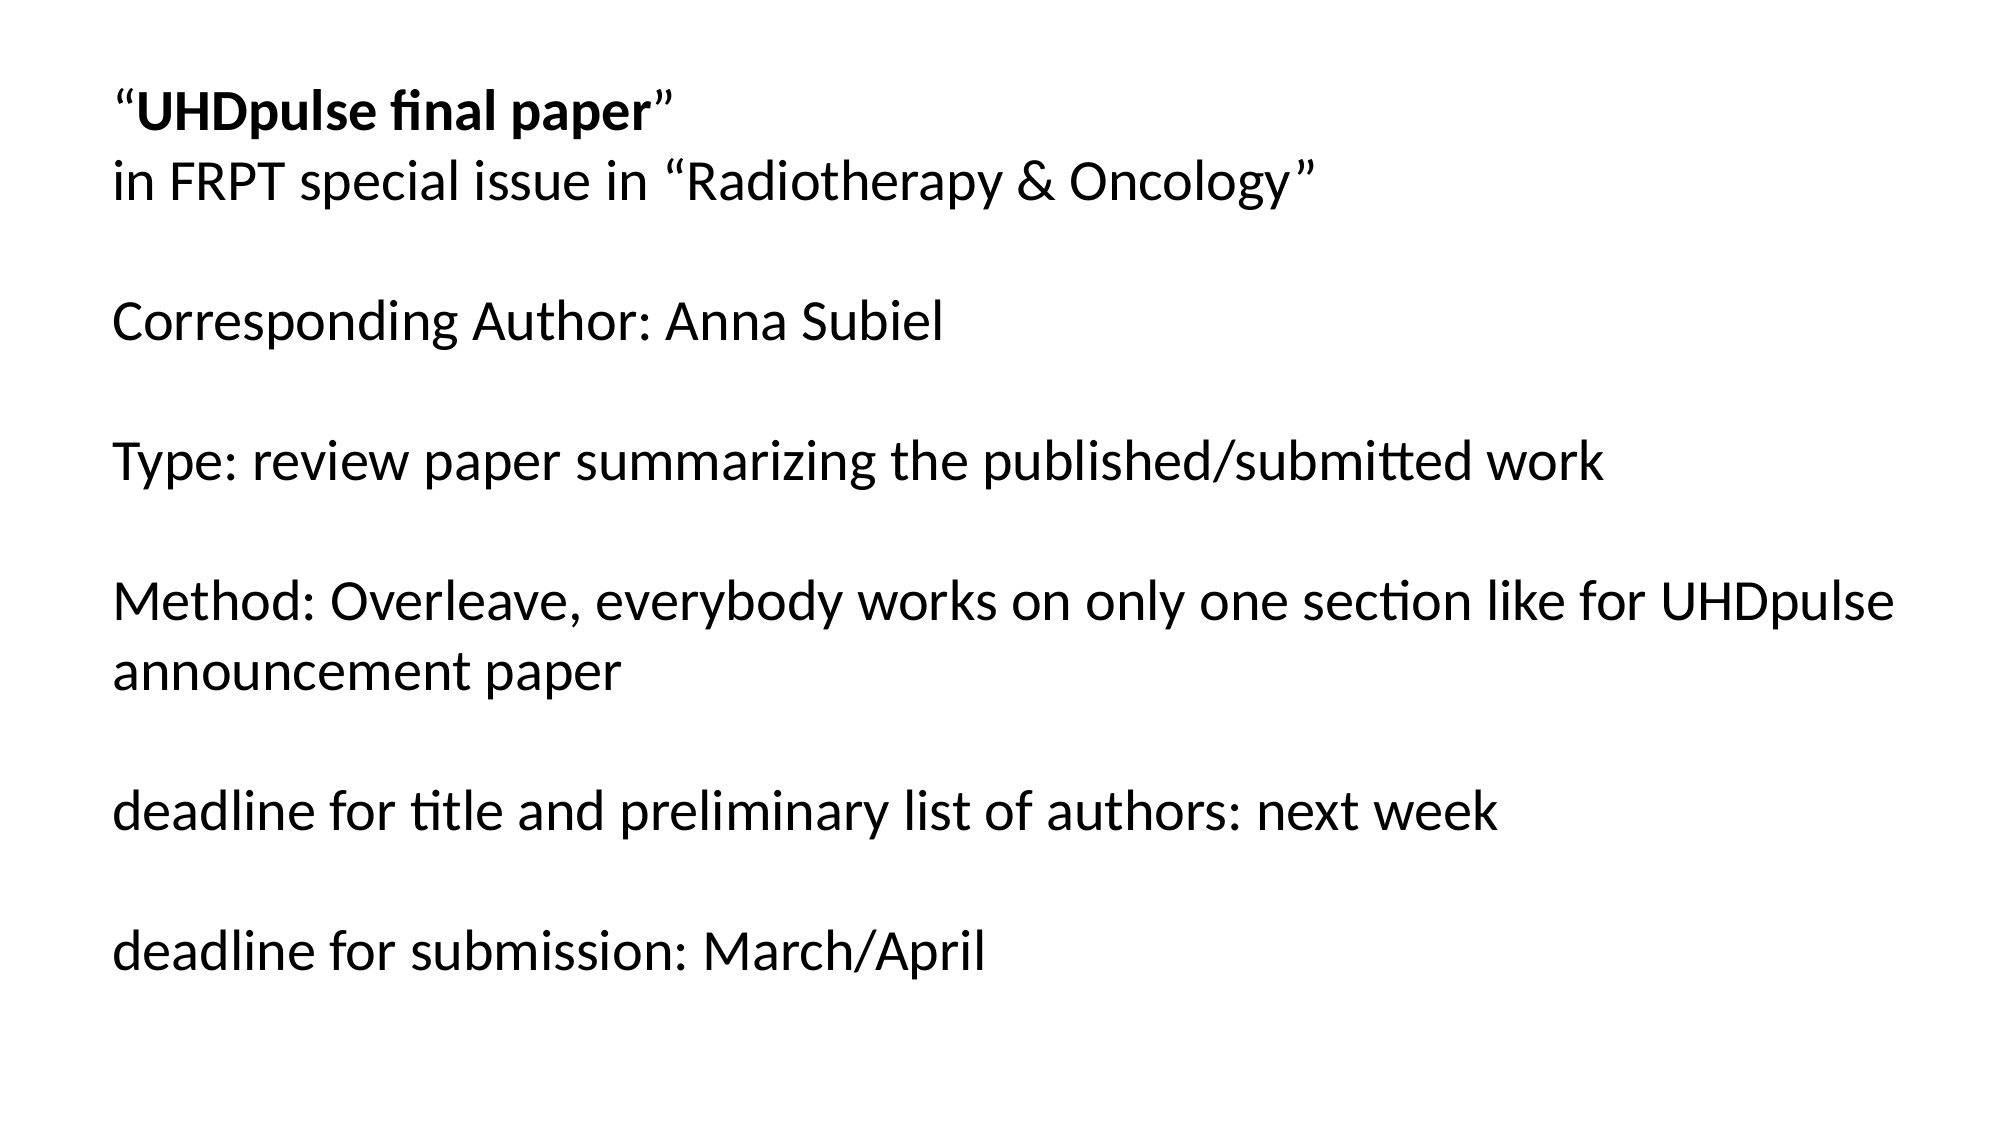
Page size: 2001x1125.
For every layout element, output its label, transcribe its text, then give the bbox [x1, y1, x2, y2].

text_box “UHDpulse final paper” in FRPT special issue in “Radiotherapy & Oncology” Corresponding Author: Anna Subiel Type: review paper summarizing the published/submitted work Method: Overleave, everybody works on only one section like for UHDpulse announcement paper deadline for title and preliminary list of authors: next week deadline for submission: March/April [97, 64, 1985, 990]
